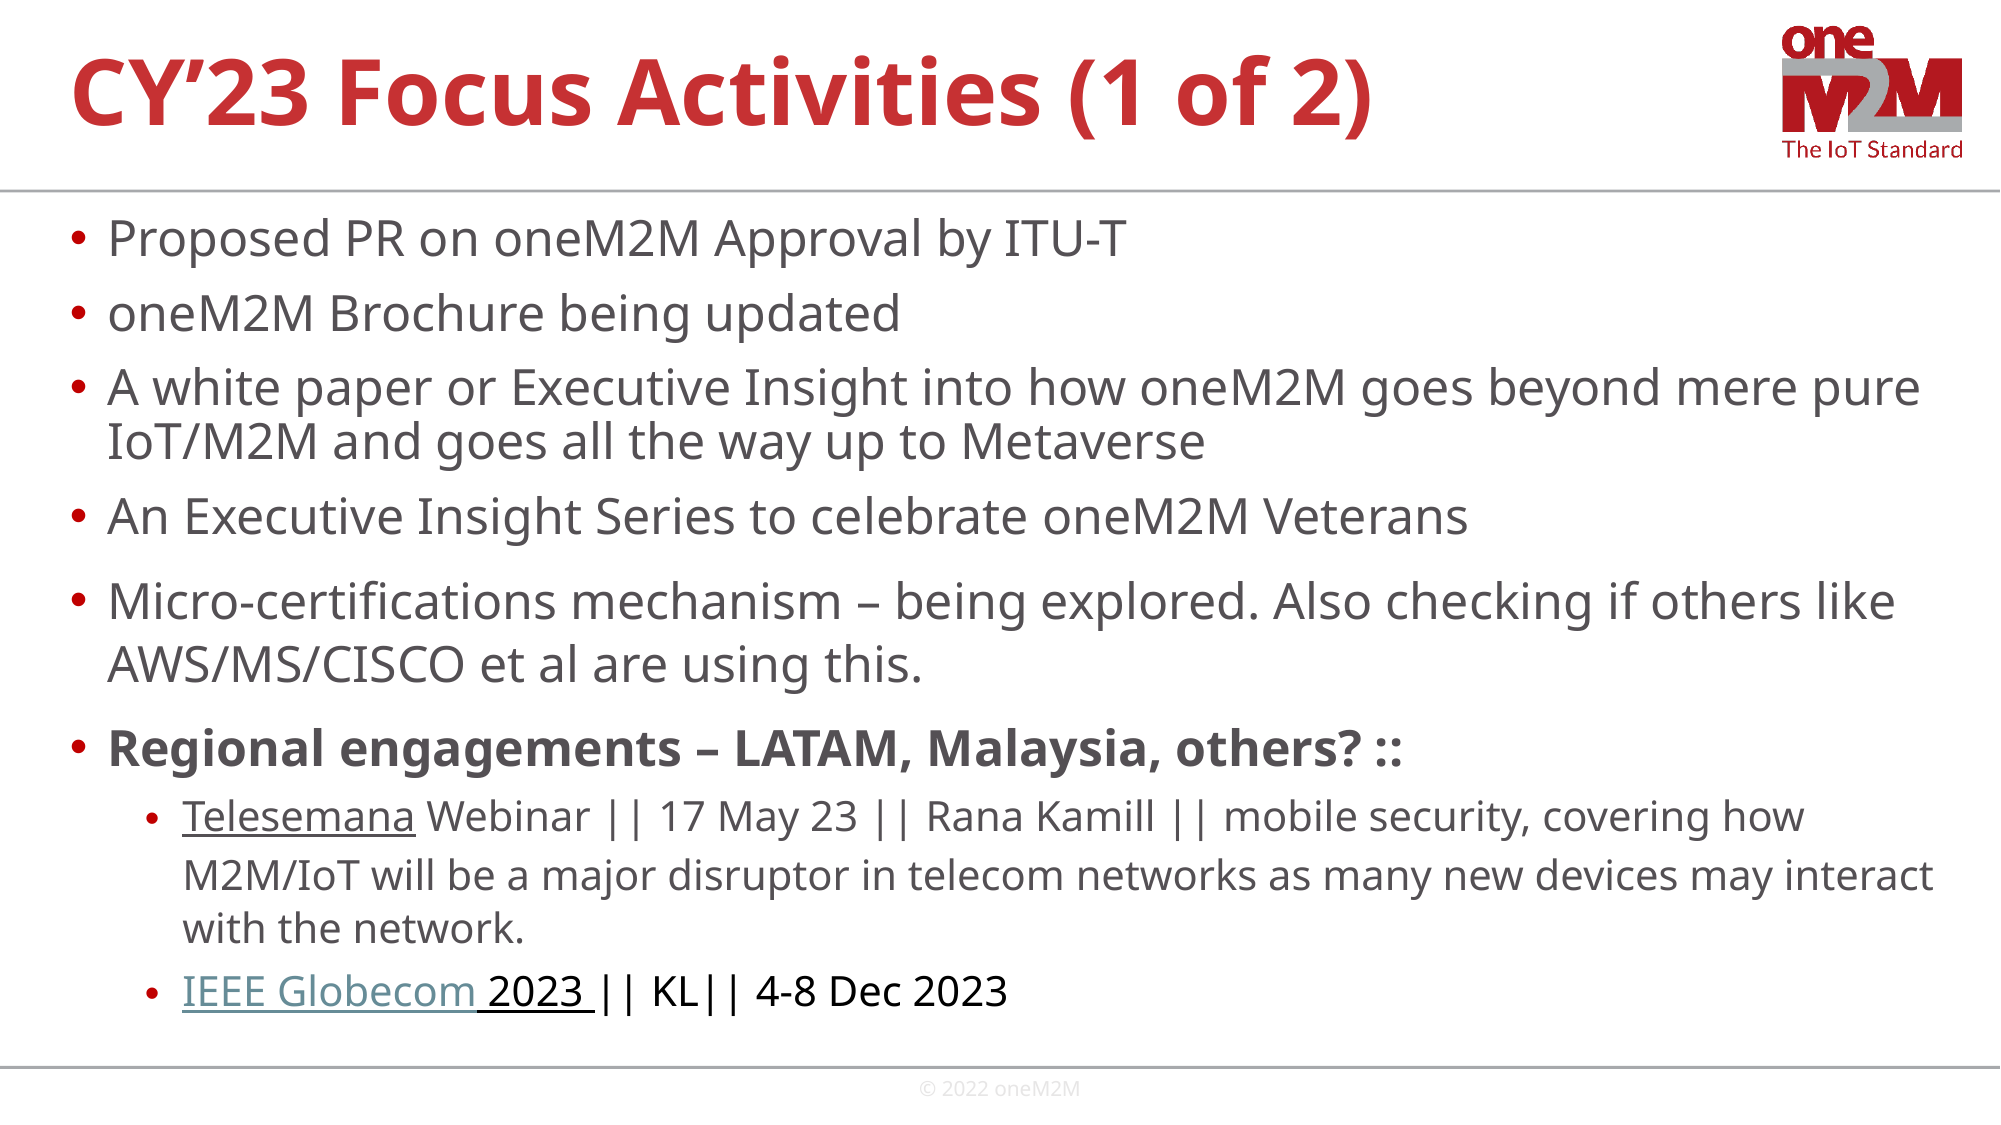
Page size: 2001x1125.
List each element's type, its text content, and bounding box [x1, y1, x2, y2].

picture [1772, 17, 1971, 166]
title CY’23 Focus Activities (1 of 2) [54, 0, 1461, 193]
list Proposed PR on oneM2M Approval by ITU-T oneM2M Brochure being updated A white paper or Executive Insight into how oneM2M goes beyond mere pure IoT/M2M and goes all the way up to Metaverse An Executive Insight Series to celebrate oneM2M Veterans Micro-certifications mechanism – being explored. Also checking if others like AWS/MS/CISCO et al are using this. Regional engagements – LATAM, Malaysia, others? :: Telesemana Webinar || 17 May 23 || Rana Kamill || mobile security, covering how M2M/IoT will be a major disruptor in telecom networks as many new devices may interact with the network. IEEE Globecom 2023 || KL|| 4-8 Dec 2023 [54, 205, 1980, 1061]
footer © 2022 oneM2M [662, 1042, 1338, 1103]
